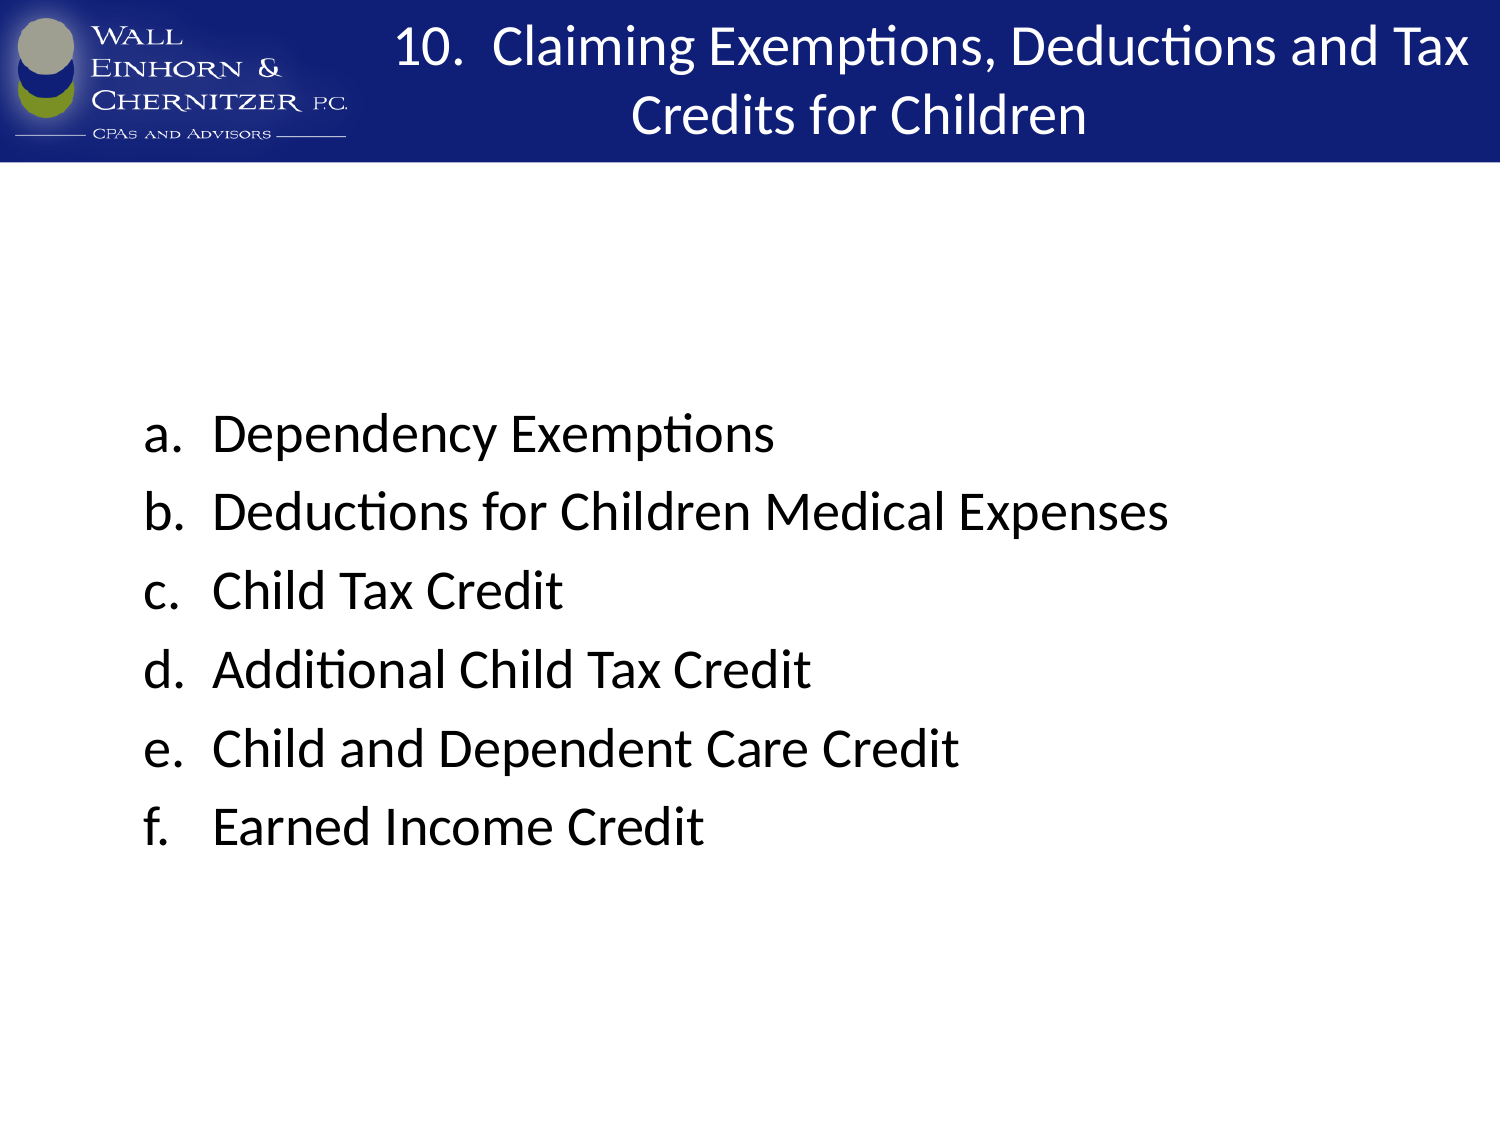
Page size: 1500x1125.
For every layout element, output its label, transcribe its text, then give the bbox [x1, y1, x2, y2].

picture [0, 0, 353, 150]
list Dependency Exemptions Deductions for Children Medical Expenses Child Tax Credit Additional Child Tax Credit Child and Dependent Care Credit Earned Income Credit [128, 388, 1372, 882]
title 10. Claiming Exemptions, Deductions and Tax Credits for Children [362, 0, 1500, 163]
